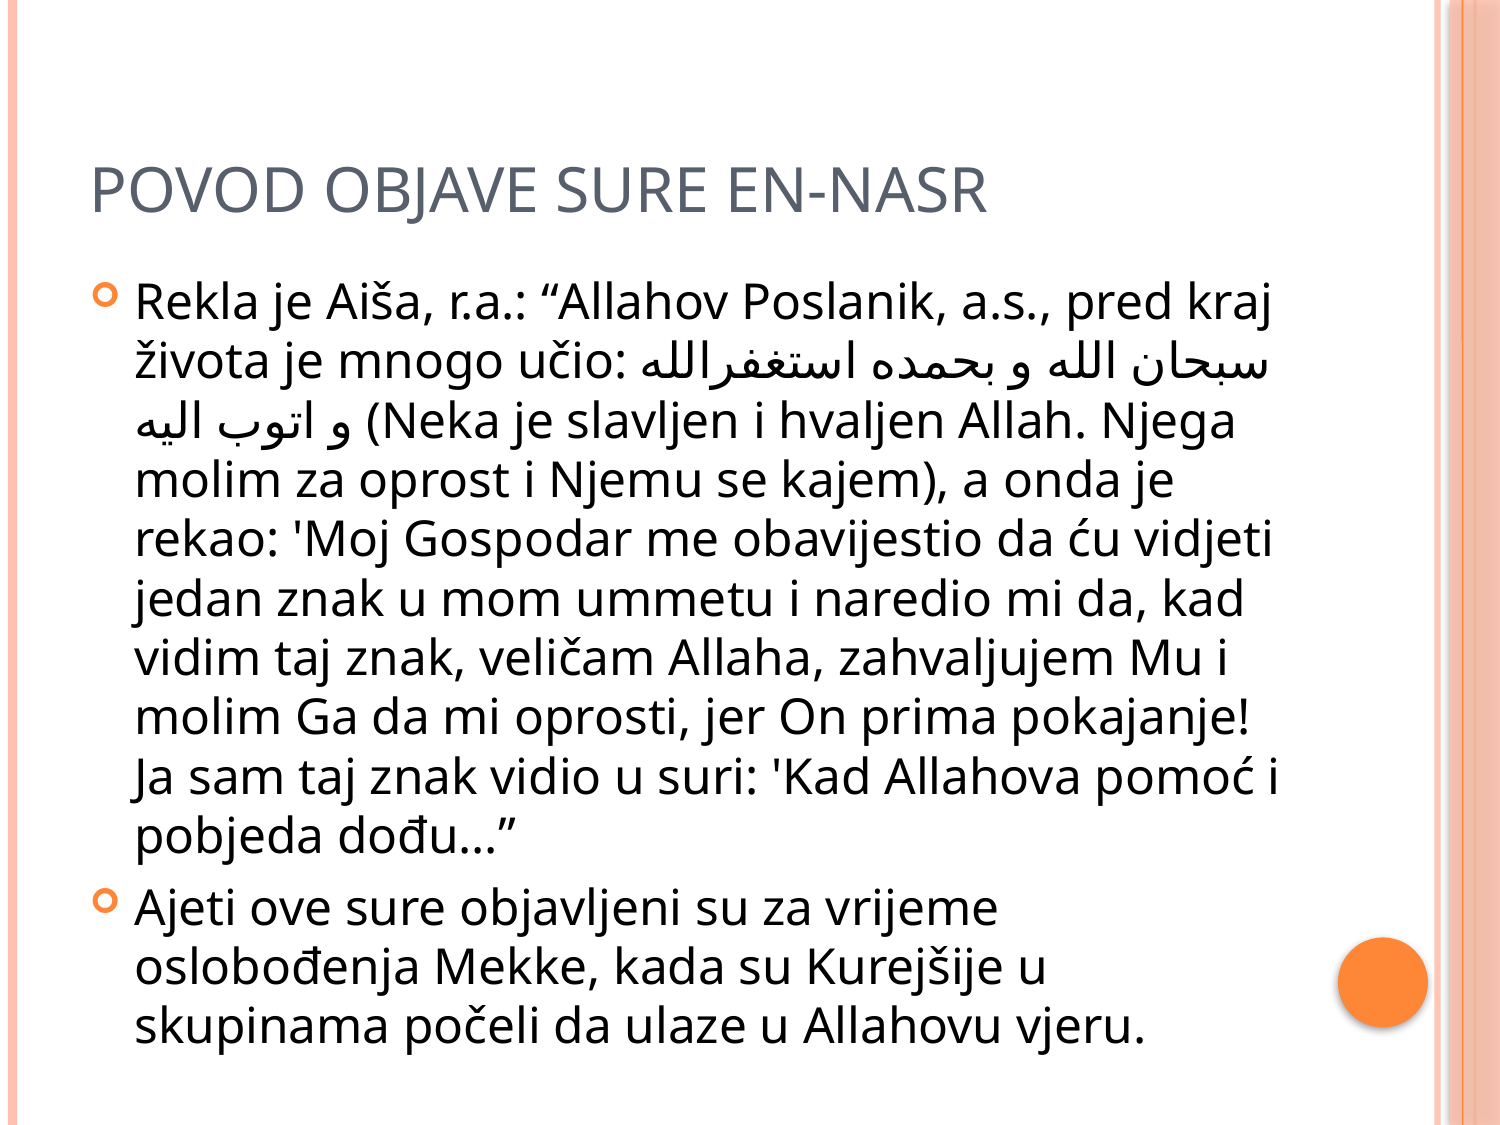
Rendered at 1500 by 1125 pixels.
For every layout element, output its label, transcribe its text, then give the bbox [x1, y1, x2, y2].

list Rekla je Aiša, r.a.: “Allahov Poslanik, a.s., pred kraj života je mnogo učio: سبحان الله و بحمده استغفرالله و اتوب اليه (Neka je slavljen i hvaljen Allah. Njega molim za oprost i Njemu se kajem), a onda je rekao: 'Moj Gospodar me obavijestio da ću vidjeti jedan znak u mom ummetu i naredio mi da, kad vidim taj znak, veličam Allaha, zahvaljujem Mu i molim Ga da mi oprosti, jer On prima pokajanje! Ja sam taj znak vidio u suri: 'Kad Allahova pomoć i pobjeda dođu...” Ajeti ove sure objavljeni su za vrijeme oslobođenja Mekke, kada su Kurejšije u skupinama počeli da ulaze u Allahovu vjeru. [75, 262, 1300, 1062]
title Povod objave sure en-nasr [75, 45, 1300, 233]
